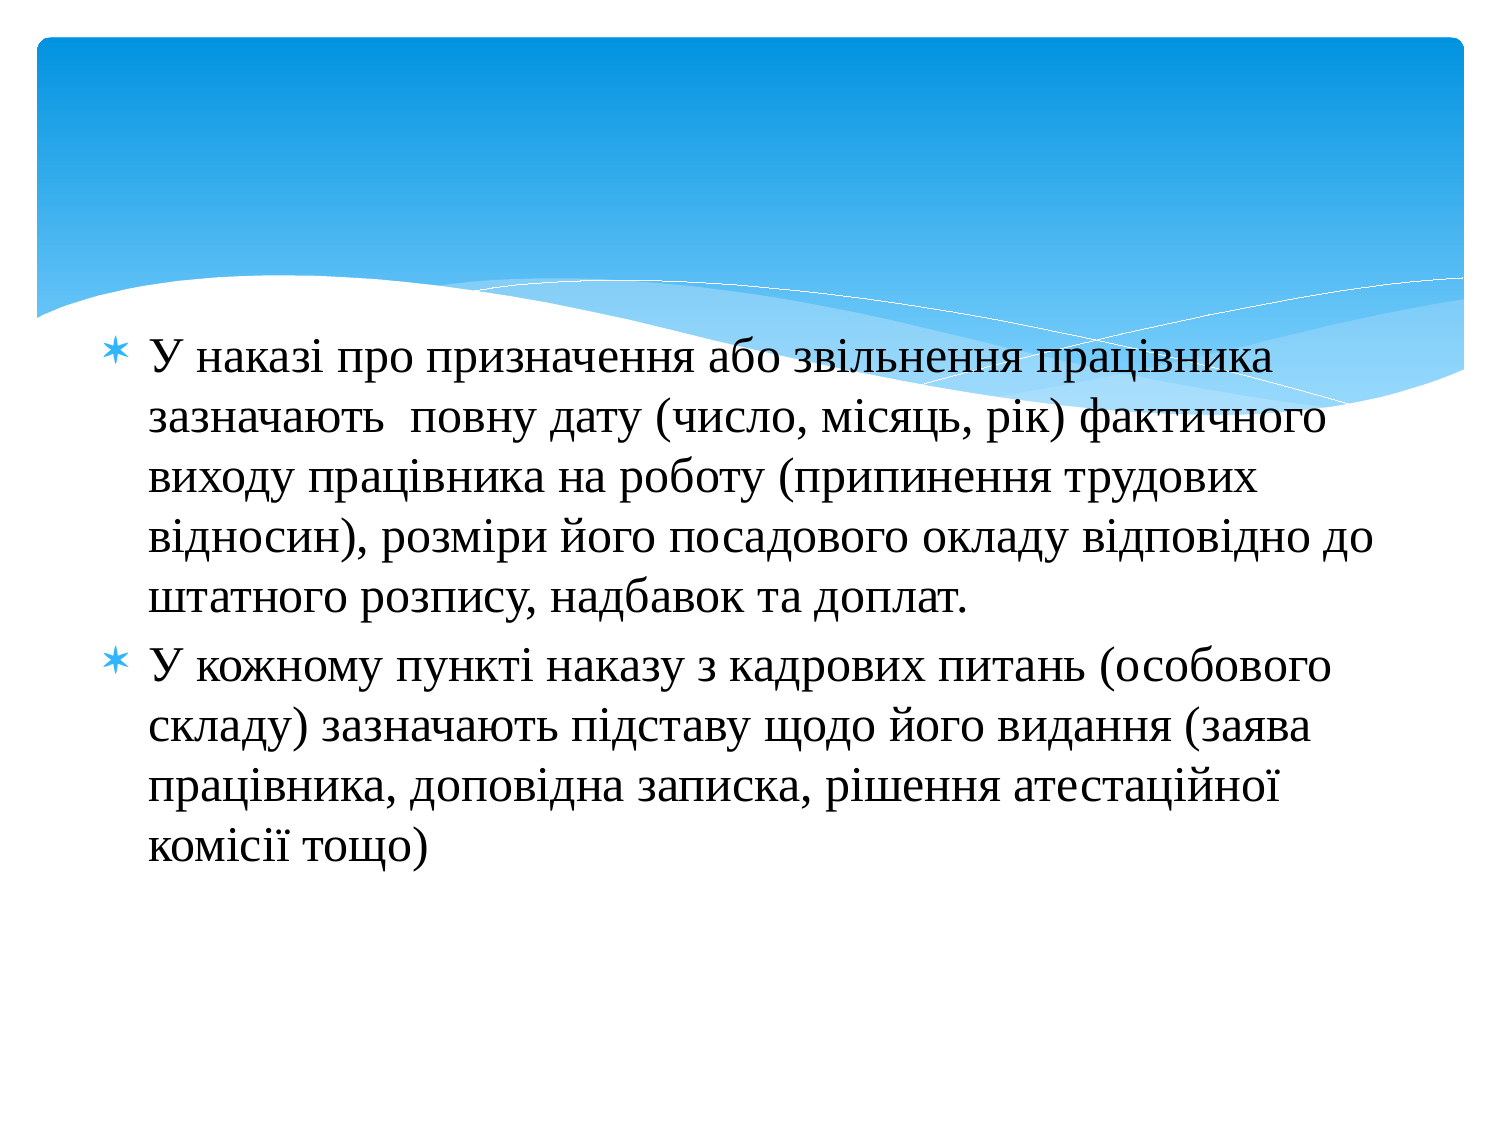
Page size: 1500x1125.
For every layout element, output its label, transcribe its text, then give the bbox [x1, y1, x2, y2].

list У наказі про призначення або звільнення працівника зазначають повну дату (число, місяць, рік) фактичного виходу працівника на роботу (припинення трудових відносин), розміри його посадового окладу відповідно до штатного розпису, надбавок та доплат. У кожному пункті наказу з кадрових питань (особового складу) зазначають підставу щодо його видання (заява працівника, доповідна записка, рішення атестаційної комісії тощо) [88, 314, 1424, 1071]
